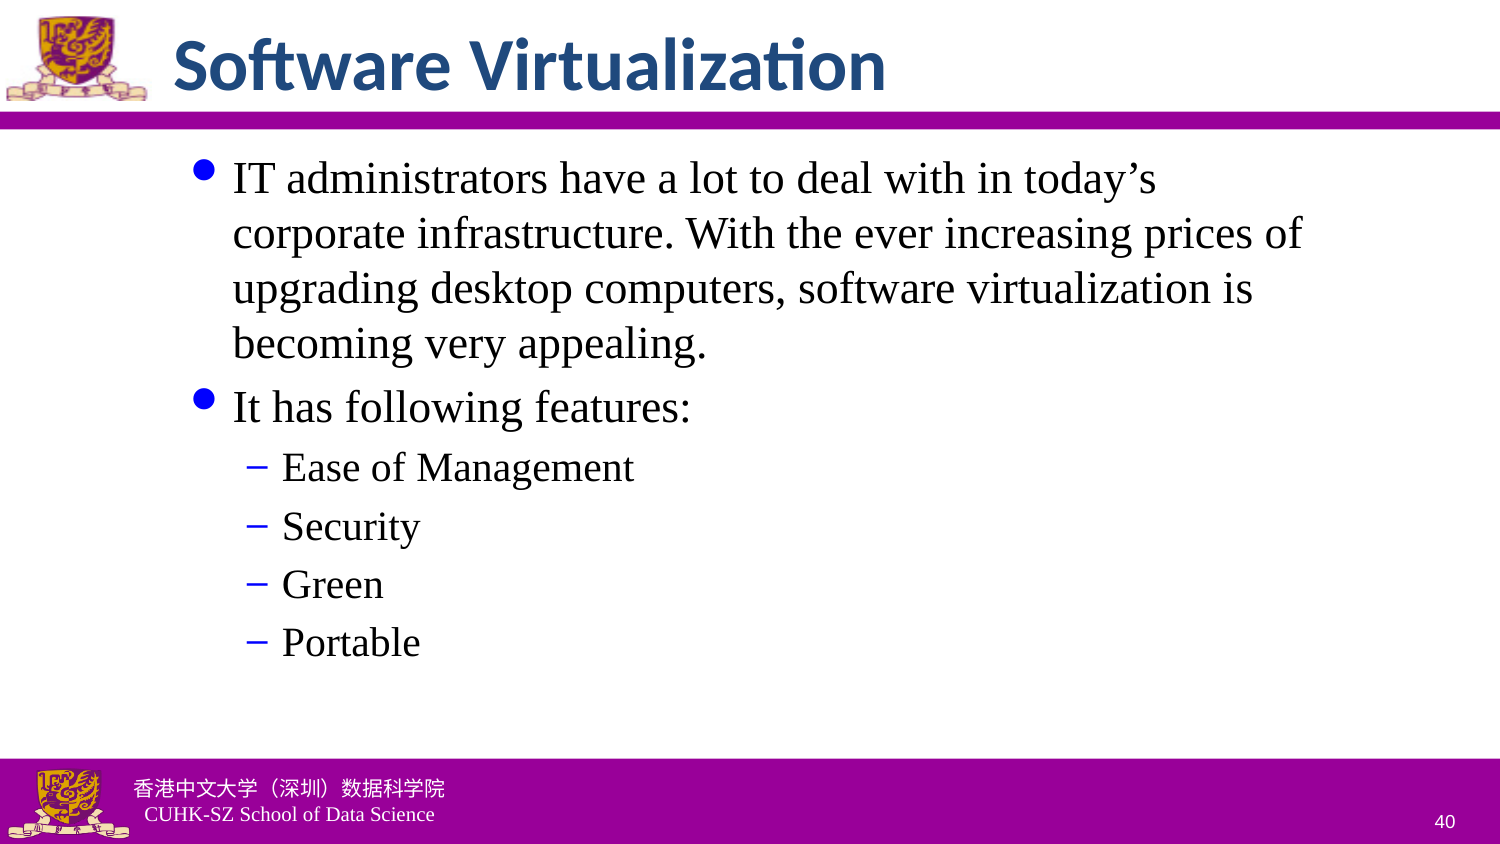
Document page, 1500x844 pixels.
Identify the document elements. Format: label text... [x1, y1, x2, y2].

picture [5, 15, 152, 101]
list IT administrators have a lot to deal with in today’s corporate infrastructure. With the ever increasing prices of upgrading desktop computers, software virtualization is becoming very appealing. It has following features: Ease of Management Security Green Portable [175, 139, 1325, 688]
slide_number 40 [1120, 802, 1471, 844]
title Software Virtualization [158, 17, 1424, 104]
picture [7, 768, 130, 839]
